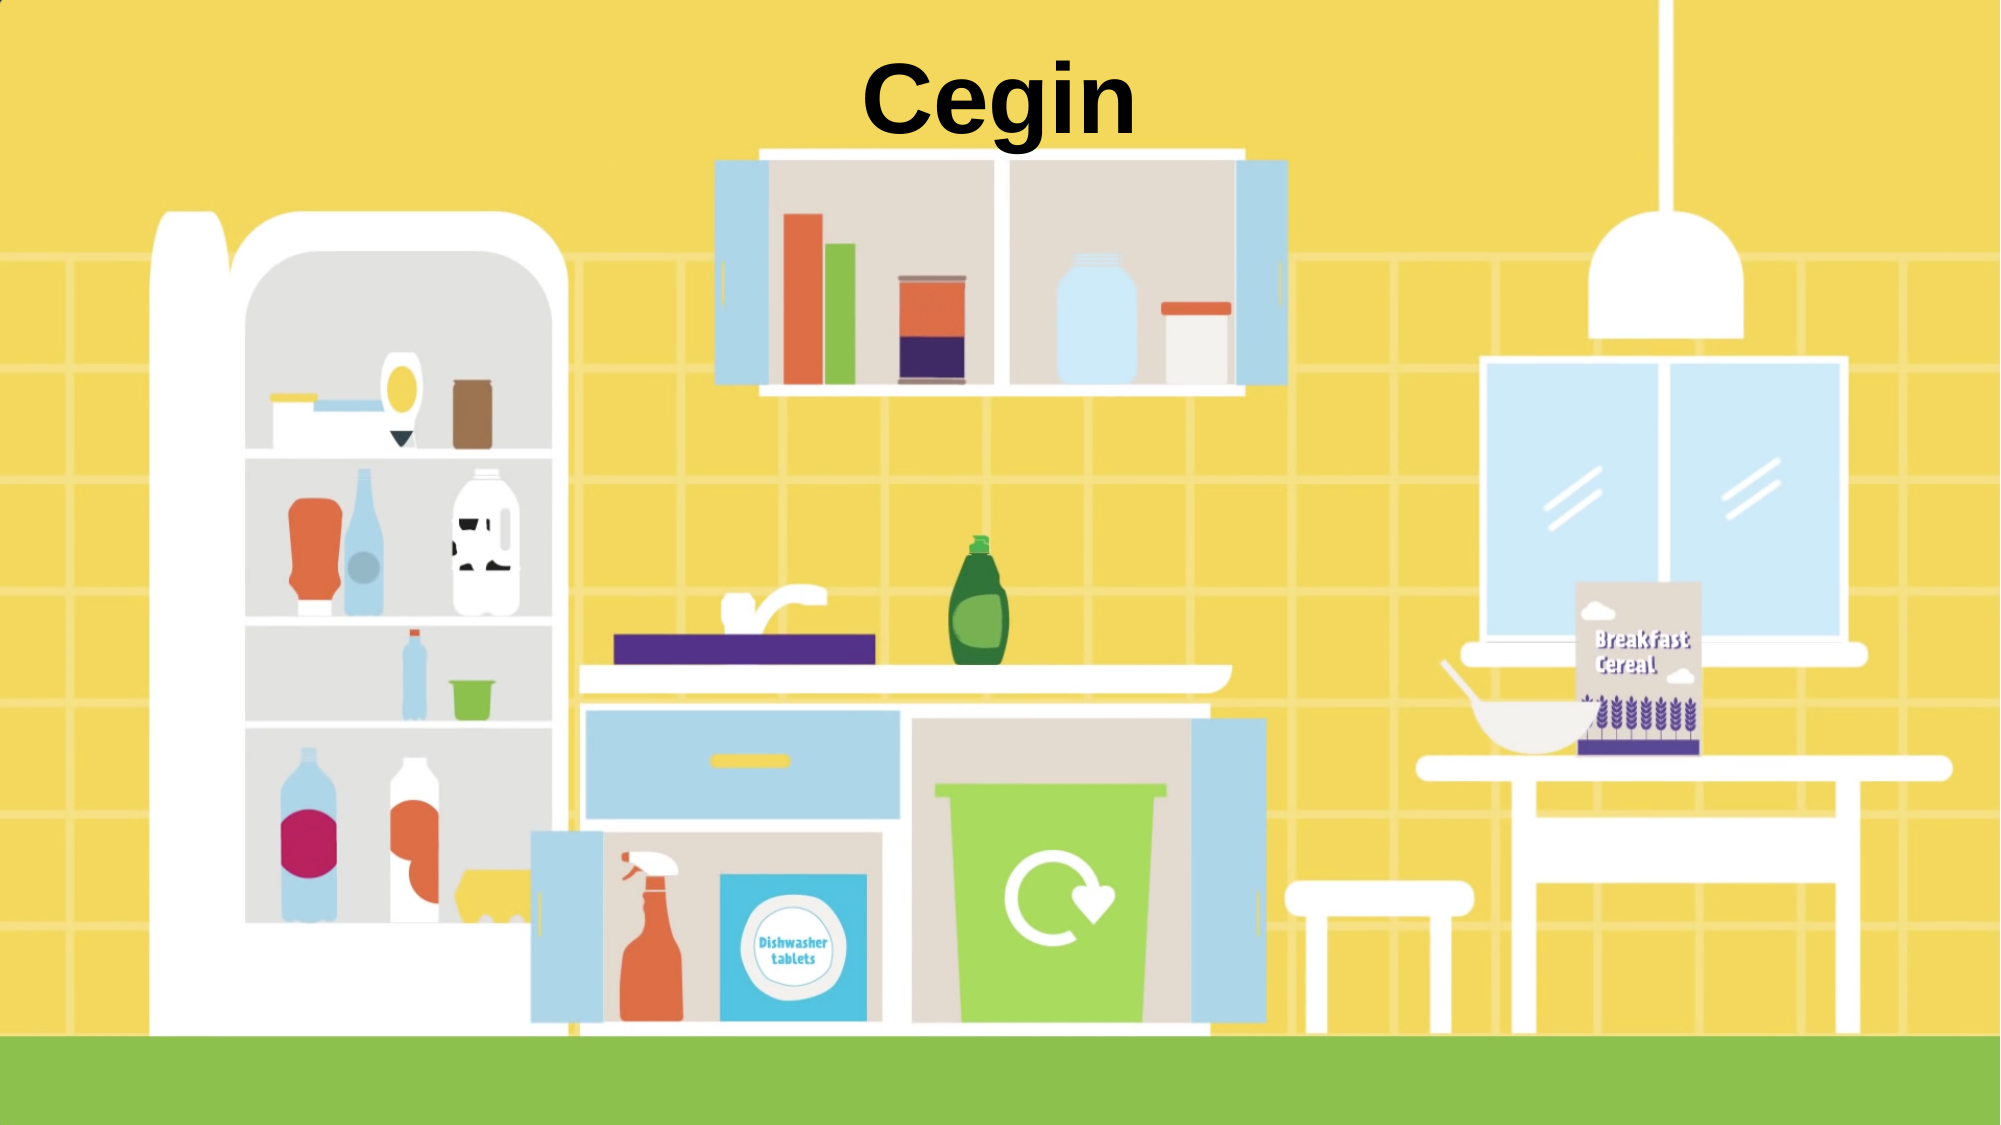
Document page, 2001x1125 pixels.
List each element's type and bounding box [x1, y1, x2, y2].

list [0, 0, 2000, 1125]
